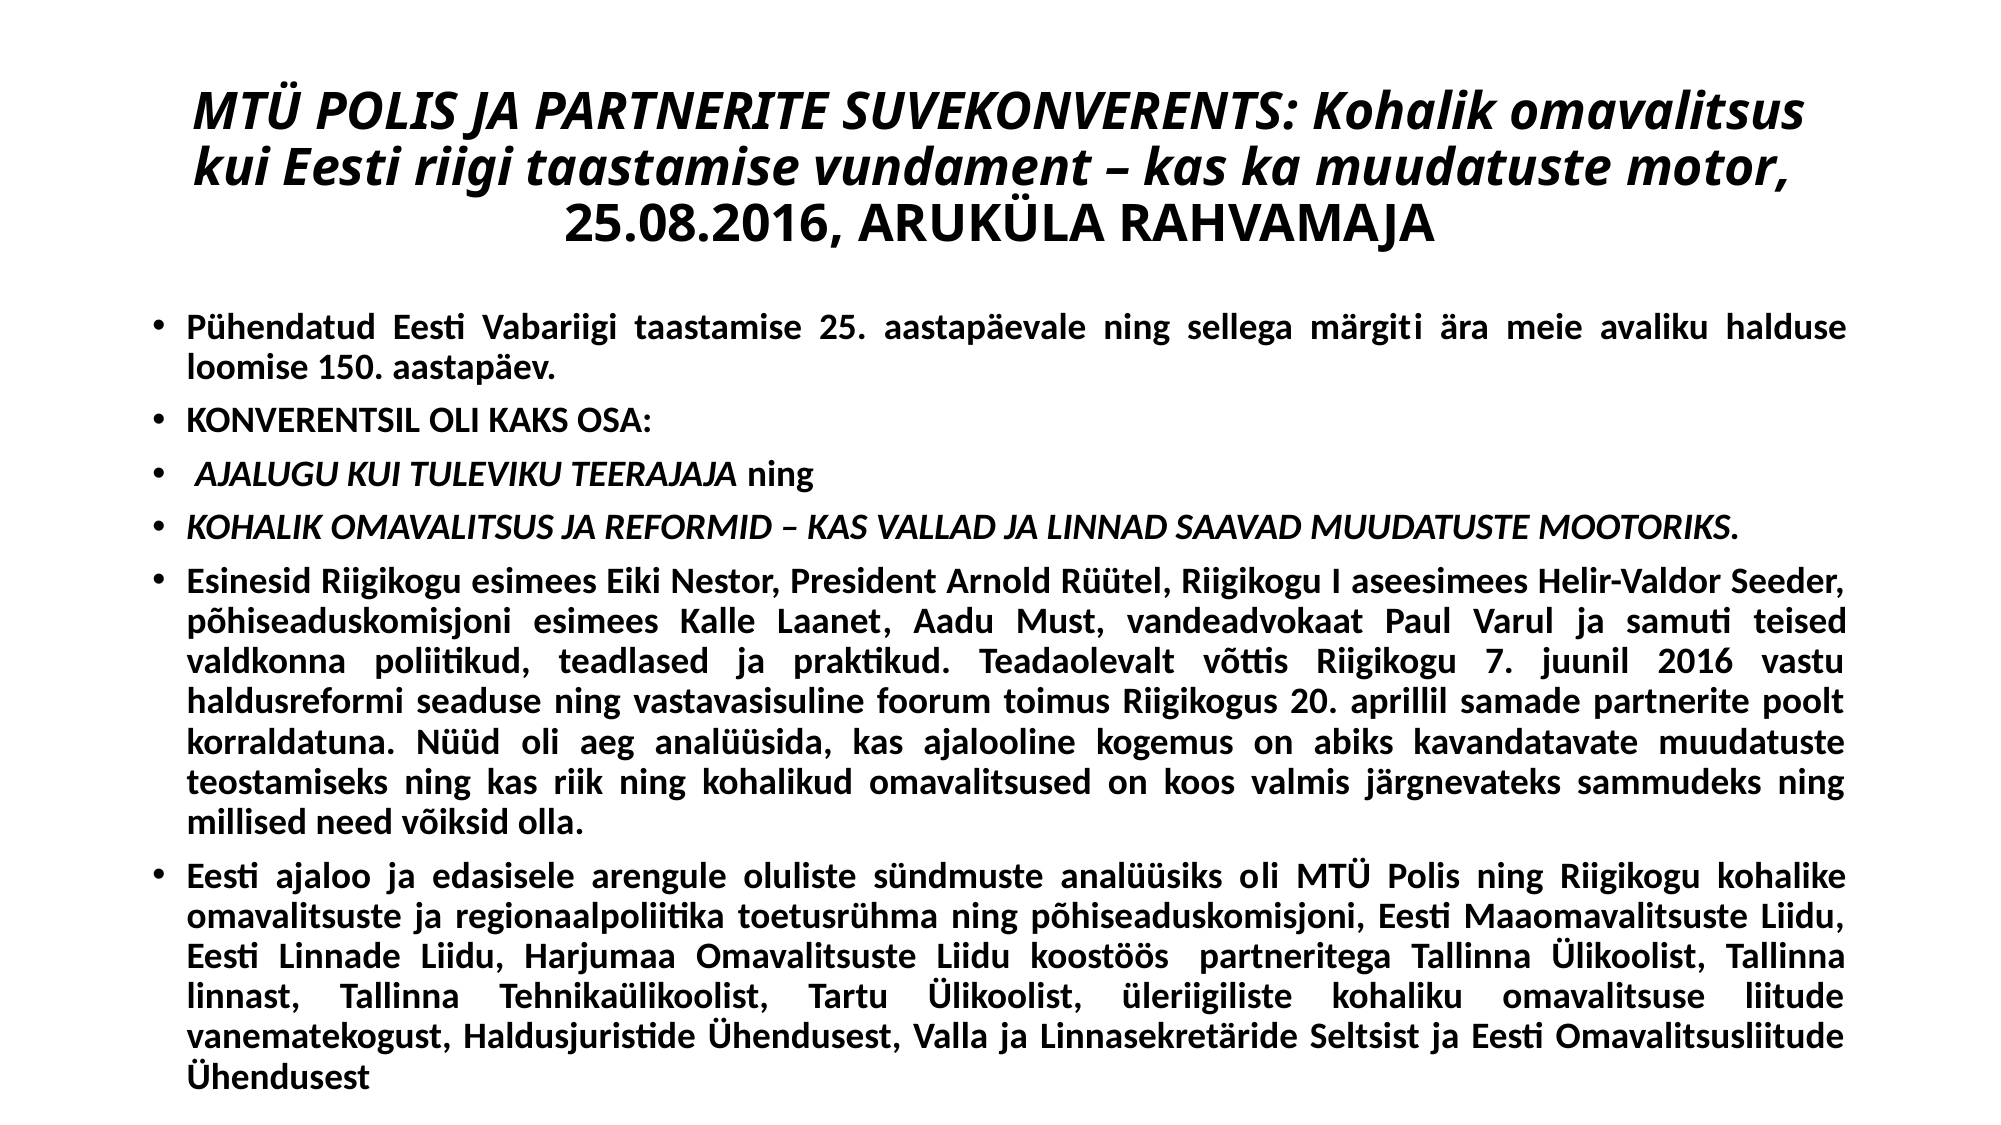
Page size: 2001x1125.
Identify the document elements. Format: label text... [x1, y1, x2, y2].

title MTÜ POLIS JA PARTNERITE SUVEKONVERENTS: Kohalik omavalitsus kui Eesti riigi taastamise vundament – kas ka muudatuste motor, 25.08.2016, ARUKÜLA RAHVAMAJA [137, 59, 1863, 278]
list Pühendatud Eesti Vabariigi taastamise 25. aastapäevale ning sellega märgiti ära meie avaliku halduse loomise 150. aastapäev. KONVERENTSIL OLI KAKS OSA: AJALUGU KUI TULEVIKU TEERAJAJA ning KOHALIK OMAVALITSUS JA REFORMID – KAS VALLAD JA LINNAD SAAVAD MUUDATUSTE MOOTORIKS. Esinesid Riigikogu esimees Eiki Nestor, President Arnold Rüütel, Riigikogu I aseesimees Helir-Valdor Seeder, põhiseaduskomisjoni esimees Kalle Laanet, Aadu Must, vandeadvokaat Paul Varul ja samuti teised valdkonna poliitikud, teadlased ja praktikud. Teadaolevalt võttis Riigikogu 7. juunil 2016 vastu haldusreformi seaduse ning vastavasisuline foorum toimus Riigikogus 20. aprillil samade partnerite poolt korraldatuna. Nüüd oli aeg analüüsida, kas ajalooline kogemus on abiks kavandatavate muudatuste teostamiseks ning kas riik ning kohalikud omavalitsused on koos valmis järgnevateks sammudeks ning millised need võiksid olla. Eesti ajaloo ja edasisele arengule oluliste sündmuste analüüsiks oli MTÜ Polis ning Riigikogu kohalike omavalitsuste ja regionaalpoliitika toetusrühma ning põhiseaduskomisjoni, Eesti Maaomavalitsuste Liidu, Eesti Linnade Liidu, Harjumaa Omavalitsuste Liidu koostöös partneritega Tallinna Ülikoolist, Tallinna linnast, Tallinna Tehnikaülikoolist, Tartu Ülikoolist, üleriigiliste kohaliku omavalitsuse liitude vanematekogust, Haldusjuristide Ühendusest, Valla ja Linnasekretäride Seltsist ja Eesti Omavalitsusliitude Ühendusest [137, 299, 1863, 1112]
